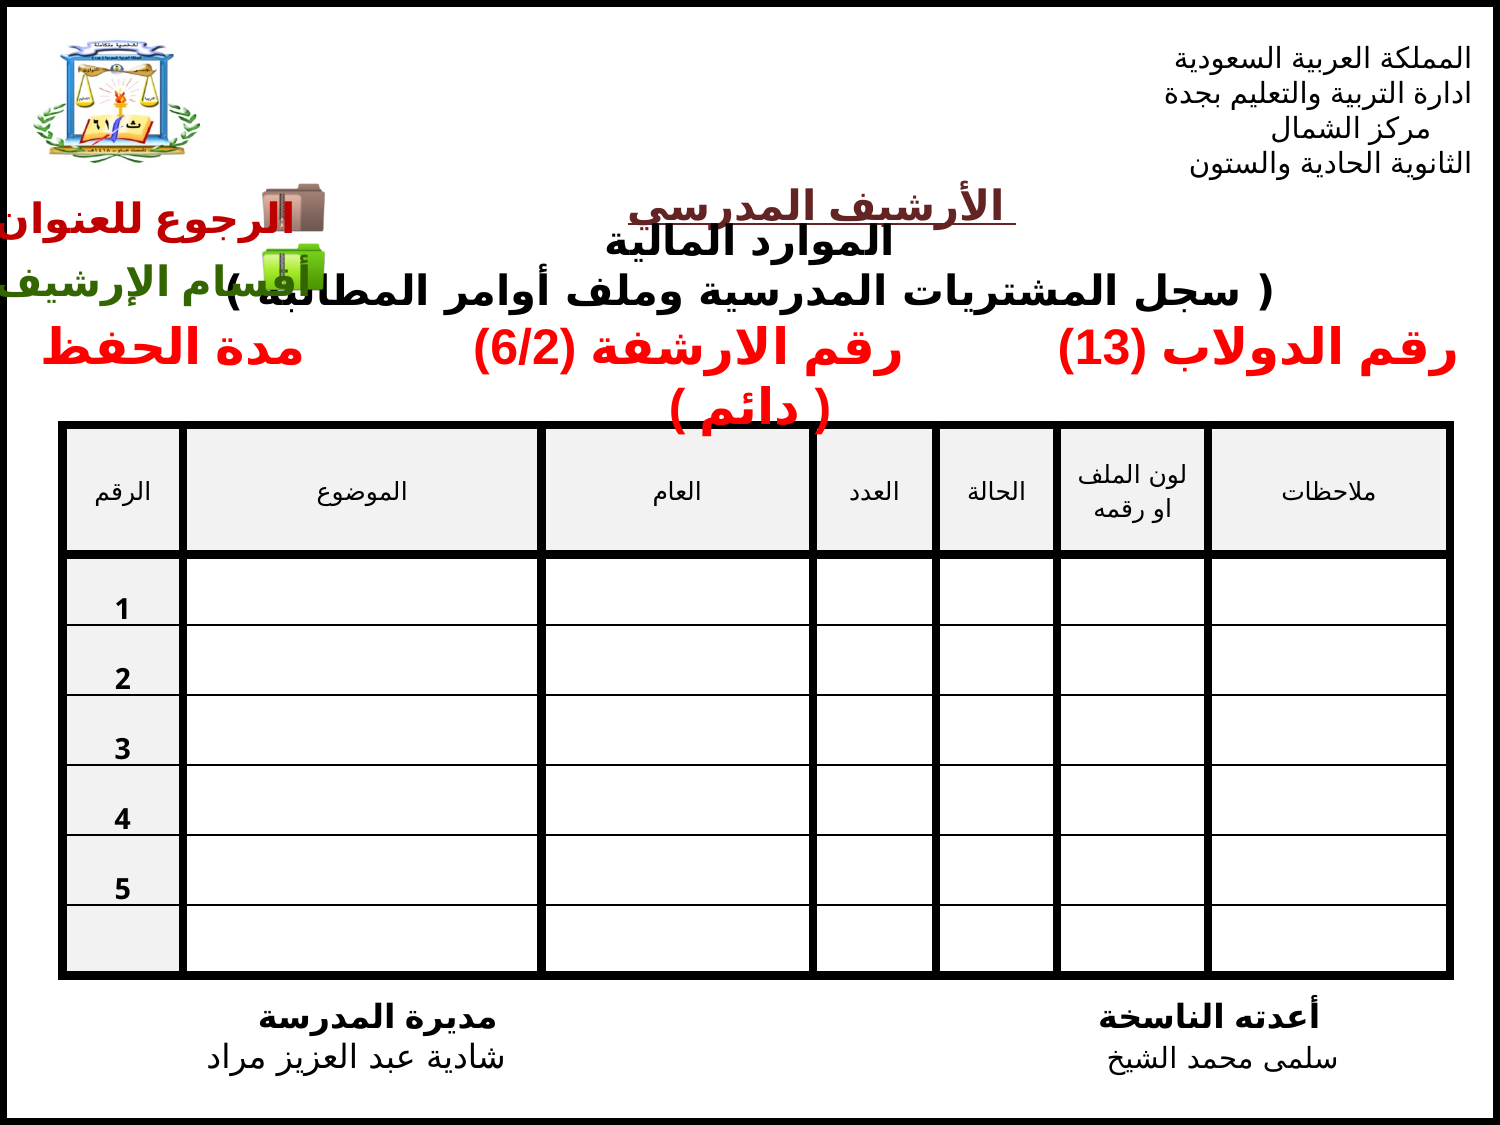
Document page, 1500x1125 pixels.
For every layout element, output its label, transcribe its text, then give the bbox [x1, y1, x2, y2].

table_cell [817, 626, 932, 694]
table_cell [817, 906, 932, 971]
table_cell [817, 696, 932, 764]
text_box الموارد المالية ( سجل المشتريات المدرسية وملف أوامر المطالبة ) رقم الدولاب (13) رقم الارشفة (6/2) مدة الحفظ ( دائم ) [0, 206, 1500, 442]
table_cell [1212, 766, 1446, 834]
table_cell [817, 559, 932, 624]
table_cell [187, 626, 537, 694]
table_cell [1212, 836, 1446, 904]
text_box [0, 442, 1500, 1125]
table_cell [546, 766, 809, 834]
table_cell [187, 836, 537, 904]
table_cell 1 [67, 559, 179, 624]
table_cell [187, 906, 537, 971]
picture [32, 37, 201, 163]
text_box الرجوع للعنوان [0, 184, 256, 250]
table_cell [940, 626, 1053, 694]
table_cell [817, 836, 932, 904]
table_cell [940, 906, 1053, 971]
table_cell [546, 696, 809, 764]
table_cell 5 [67, 836, 179, 904]
table_header لون الملف او رقمه [1061, 442, 1204, 550]
table_cell [817, 766, 932, 834]
table_cell [1061, 836, 1204, 904]
table_header ملاحظات [1212, 442, 1446, 550]
table_cell [1061, 559, 1204, 624]
table_cell [1061, 626, 1204, 694]
table_cell [1212, 559, 1446, 624]
table_cell [1061, 696, 1204, 764]
table_header العدد [817, 442, 932, 550]
table_cell [187, 766, 537, 834]
table_cell [546, 836, 809, 904]
table_cell [546, 626, 809, 694]
text_box [0, 0, 1500, 206]
table_cell [1212, 696, 1446, 764]
table_cell 3 [67, 696, 179, 764]
text_box أقسام الإرشيف [0, 250, 328, 312]
table_cell [1061, 766, 1204, 834]
table_cell [940, 696, 1053, 764]
table_cell [1061, 906, 1204, 971]
table_cell [940, 766, 1053, 834]
table_cell [187, 559, 537, 624]
table_cell [67, 906, 179, 971]
table_header الرقم [67, 442, 179, 550]
table_cell [1212, 626, 1446, 694]
table_cell [546, 559, 809, 624]
table_cell 4 [67, 766, 179, 834]
table_header الموضوع [187, 442, 537, 550]
table_header الحالة [940, 442, 1053, 550]
table_cell [940, 836, 1053, 904]
table_cell [187, 696, 537, 764]
table_cell [546, 906, 809, 971]
picture [262, 174, 326, 298]
table_cell [940, 559, 1053, 624]
table_header العام [546, 442, 809, 550]
table_cell 2 [67, 626, 179, 694]
table_cell [1212, 906, 1446, 971]
